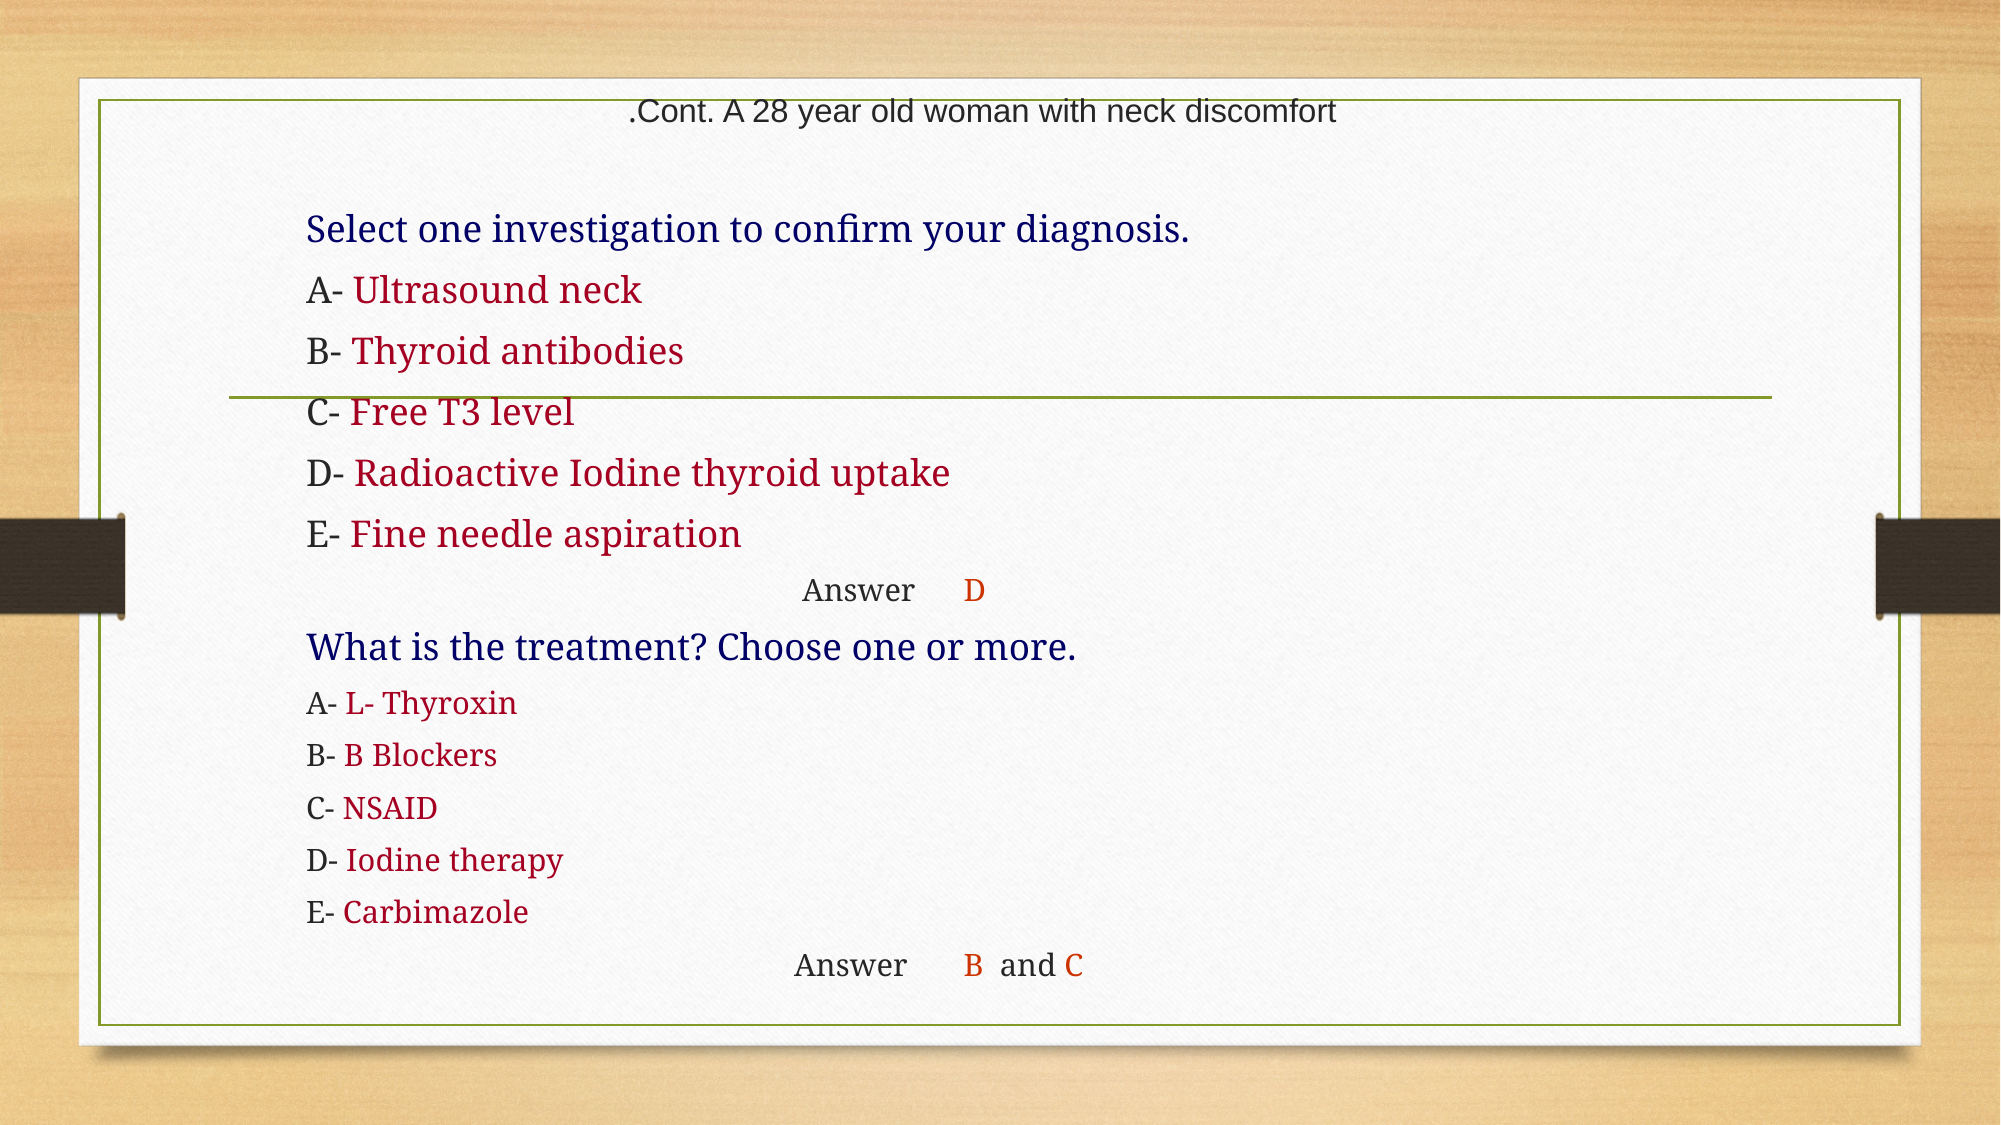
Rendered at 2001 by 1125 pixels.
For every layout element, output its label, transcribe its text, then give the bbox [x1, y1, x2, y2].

list Select one investigation to confirm your diagnosis. A- Ultrasound neck B- Thyroid antibodies C- Free T3 level D- Radioactive Iodine thyroid uptake E- Fine needle aspiration Answer D What is the treatment? Choose one or more. A- L- Thyroxin B- B Blockers C- NSAID D- Iodine therapy E- Carbimazole Answer B and C [291, 137, 1709, 996]
picture [0, 0, 2001, 1125]
title Cont. A 28 year old woman with neck discomfort. [291, 42, 1675, 138]
